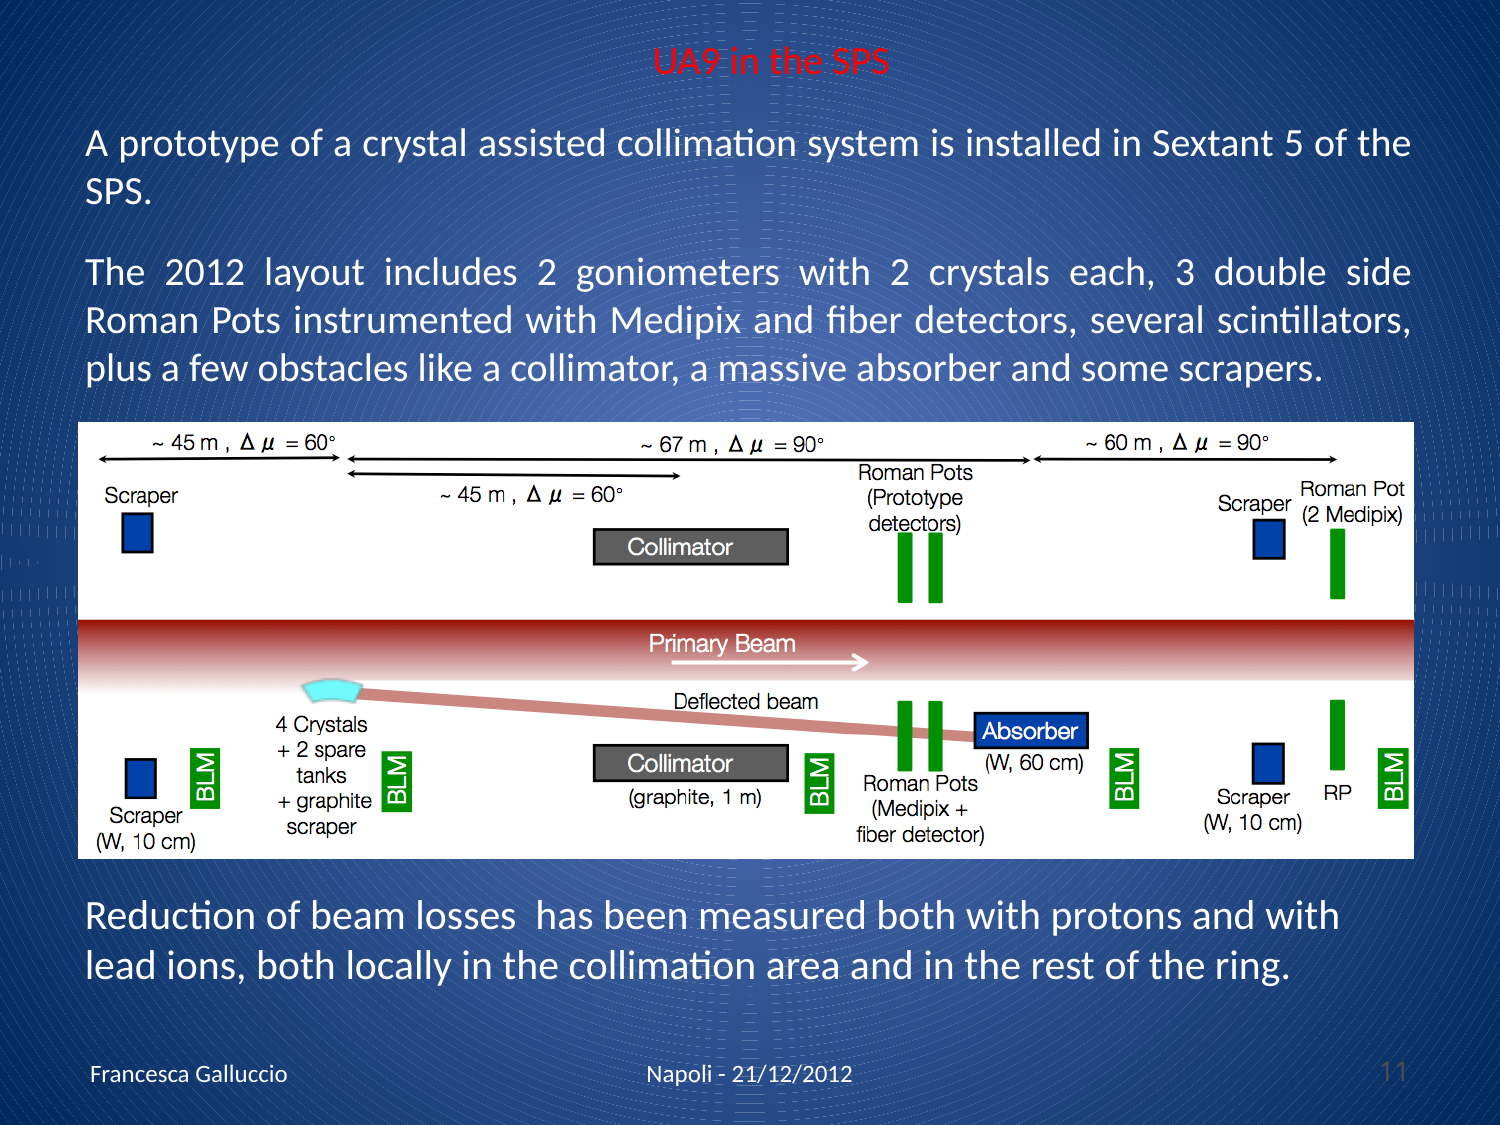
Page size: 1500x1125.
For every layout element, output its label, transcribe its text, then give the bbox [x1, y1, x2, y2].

footer Napoli - 21/12/2012 [512, 1071, 988, 1103]
slide_number Francesca Galluccio [75, 1071, 425, 1103]
text_box Reduction of beam losses has been measured both with protons and with lead ions, both locally in the collimation area and in the rest of the ring. [70, 880, 1445, 1071]
list UA9 in the SPS A prototype of a crystal assisted collimation system is installed in Sextant 5 of the SPS. The 2012 layout includes 2 goniometers with 2 crystals each, 3 double side Roman Pots instrumented with Medipix and fiber detectors, several scintillators, plus a few obstacles like a collimator, a massive absorber and some scrapers. [70, 26, 1429, 433]
picture [77, 421, 1414, 859]
slide_number 11 [1074, 1071, 1425, 1103]
